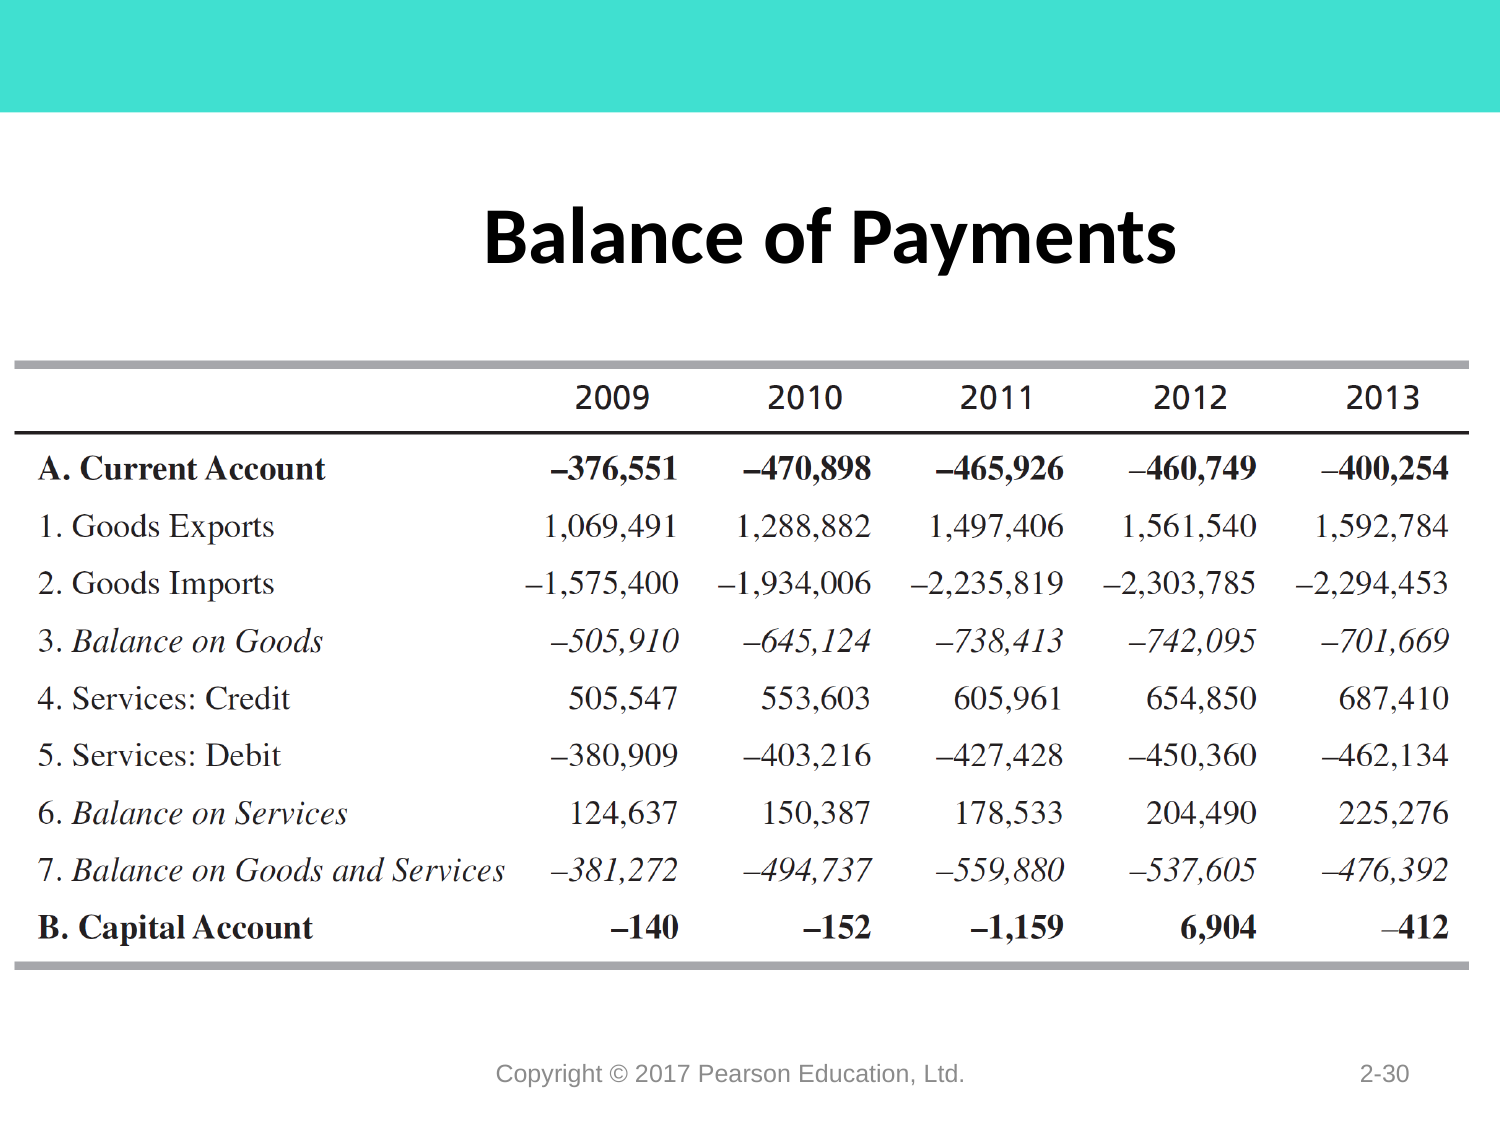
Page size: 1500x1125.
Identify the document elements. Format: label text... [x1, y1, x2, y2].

footer Copyright © 2017 Pearson Education, Ltd. [474, 1042, 988, 1103]
picture [10, 356, 1474, 972]
slide_number 2-30 [1074, 1042, 1425, 1103]
title Balance of Payments [237, 174, 1425, 288]
